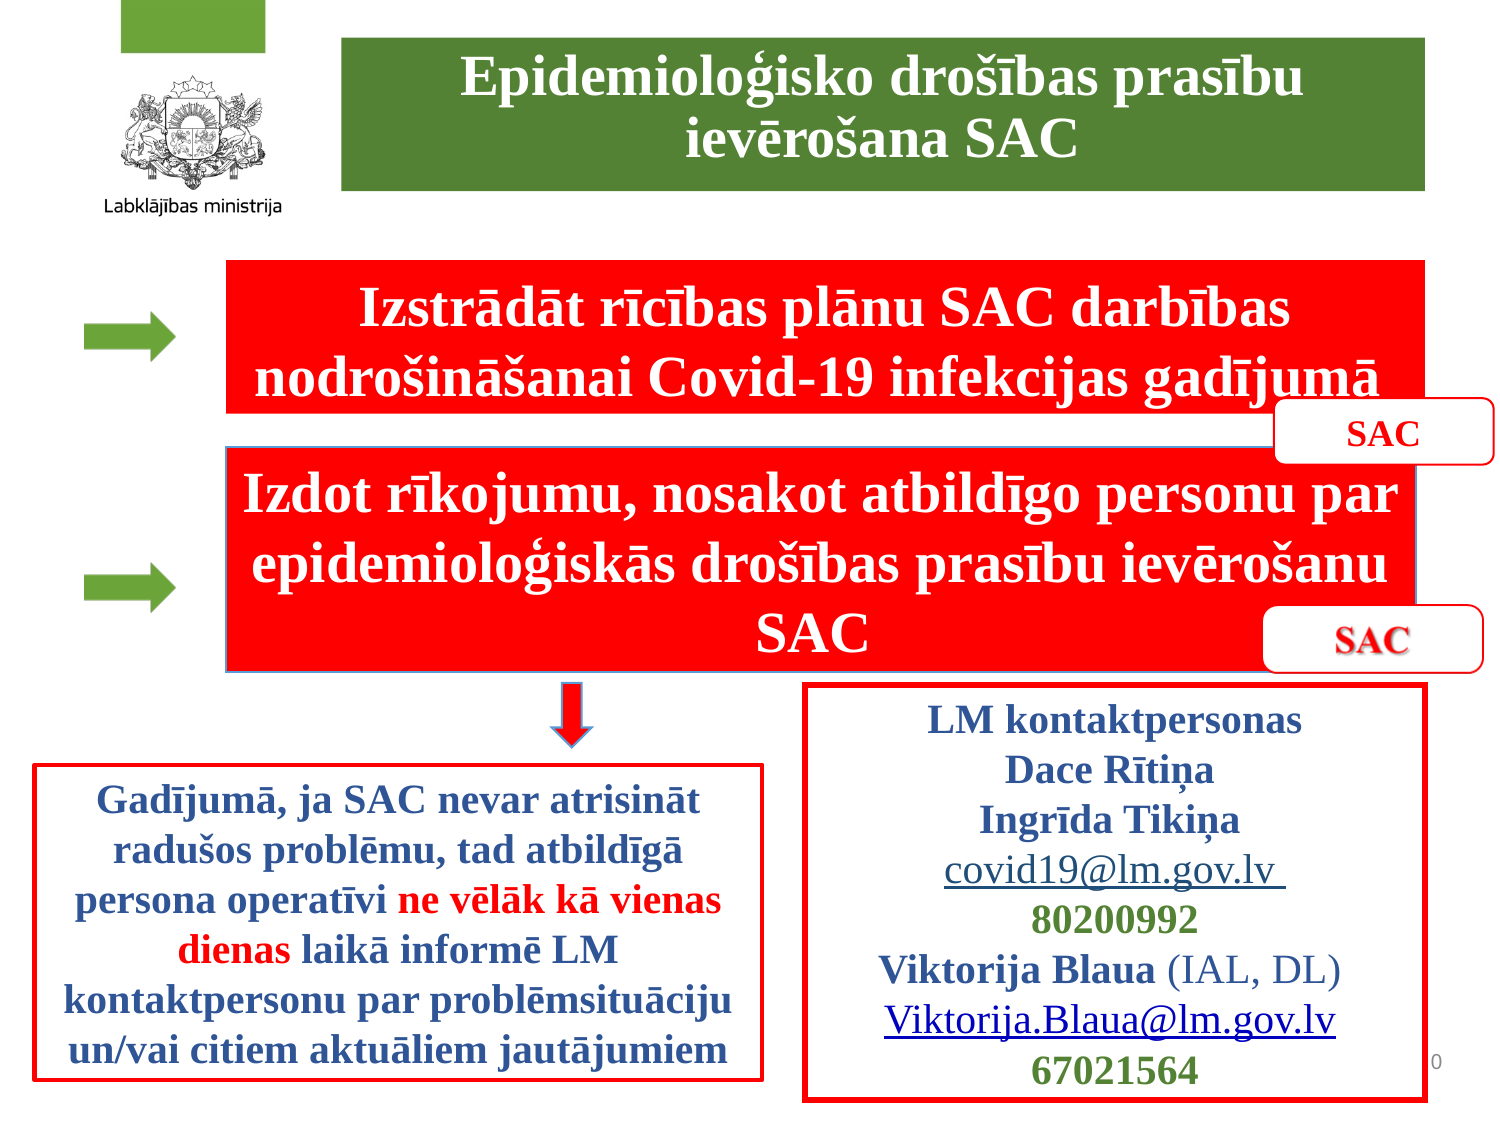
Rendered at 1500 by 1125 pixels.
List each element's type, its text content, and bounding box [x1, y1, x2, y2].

text_box Izstrādāt rīcības plānu SAC darbības nodrošināšanai Covid-19 infekcijas gadījumā [226, 260, 1425, 414]
text_box [551, 682, 592, 748]
text_box LM kontaktpersonas Dace Rītiņa Ingrīda Tikiņa covid19@lm.gov.lv 80200992 Viktorija Blaua (IAL, DL) Viktorija.Blaua@lm.gov.lv 67021564 [804, 684, 1425, 1100]
picture [48, 0, 338, 363]
title Epidemioloģisko drošības prasību ievērošana SAC [340, 36, 1426, 192]
slide_number 10 [1425, 1036, 1451, 1088]
picture [1261, 602, 1484, 691]
text_box Izdot rīkojumu, nosakot atbildīgo personu par epidemioloģiskās drošības prasību ievērošanu SAC [226, 446, 1416, 672]
text_box Gadījumā, ja SAC nevar atrisināt radušos problēmu, tad atbildīgā persona operatīvi ne vēlāk kā vienas dienas laikā informē LM kontaktpersonu par problēmsituāciju un/vai citiem aktuāliem jautājumiem [32, 763, 764, 1082]
picture [84, 562, 176, 613]
text_box SAC [1273, 398, 1494, 465]
